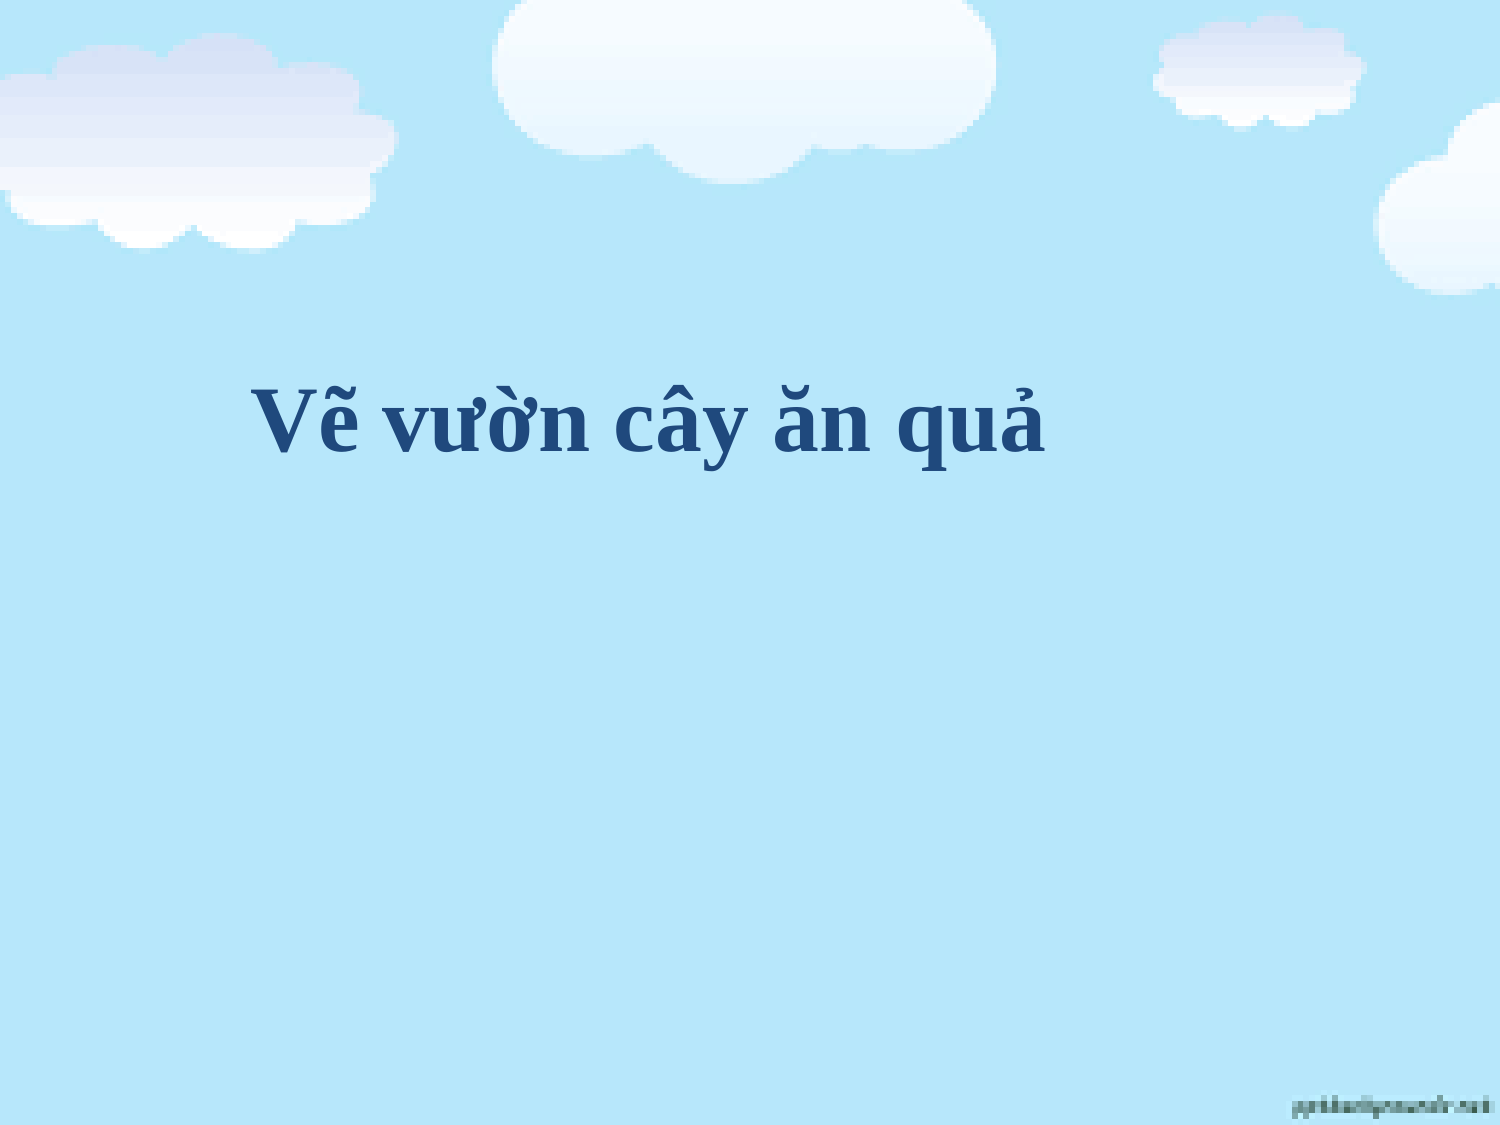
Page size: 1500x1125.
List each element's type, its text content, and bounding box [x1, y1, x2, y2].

picture [0, 0, 1500, 1125]
title Vẽ vườn cây ăn quả [0, 349, 1275, 591]
